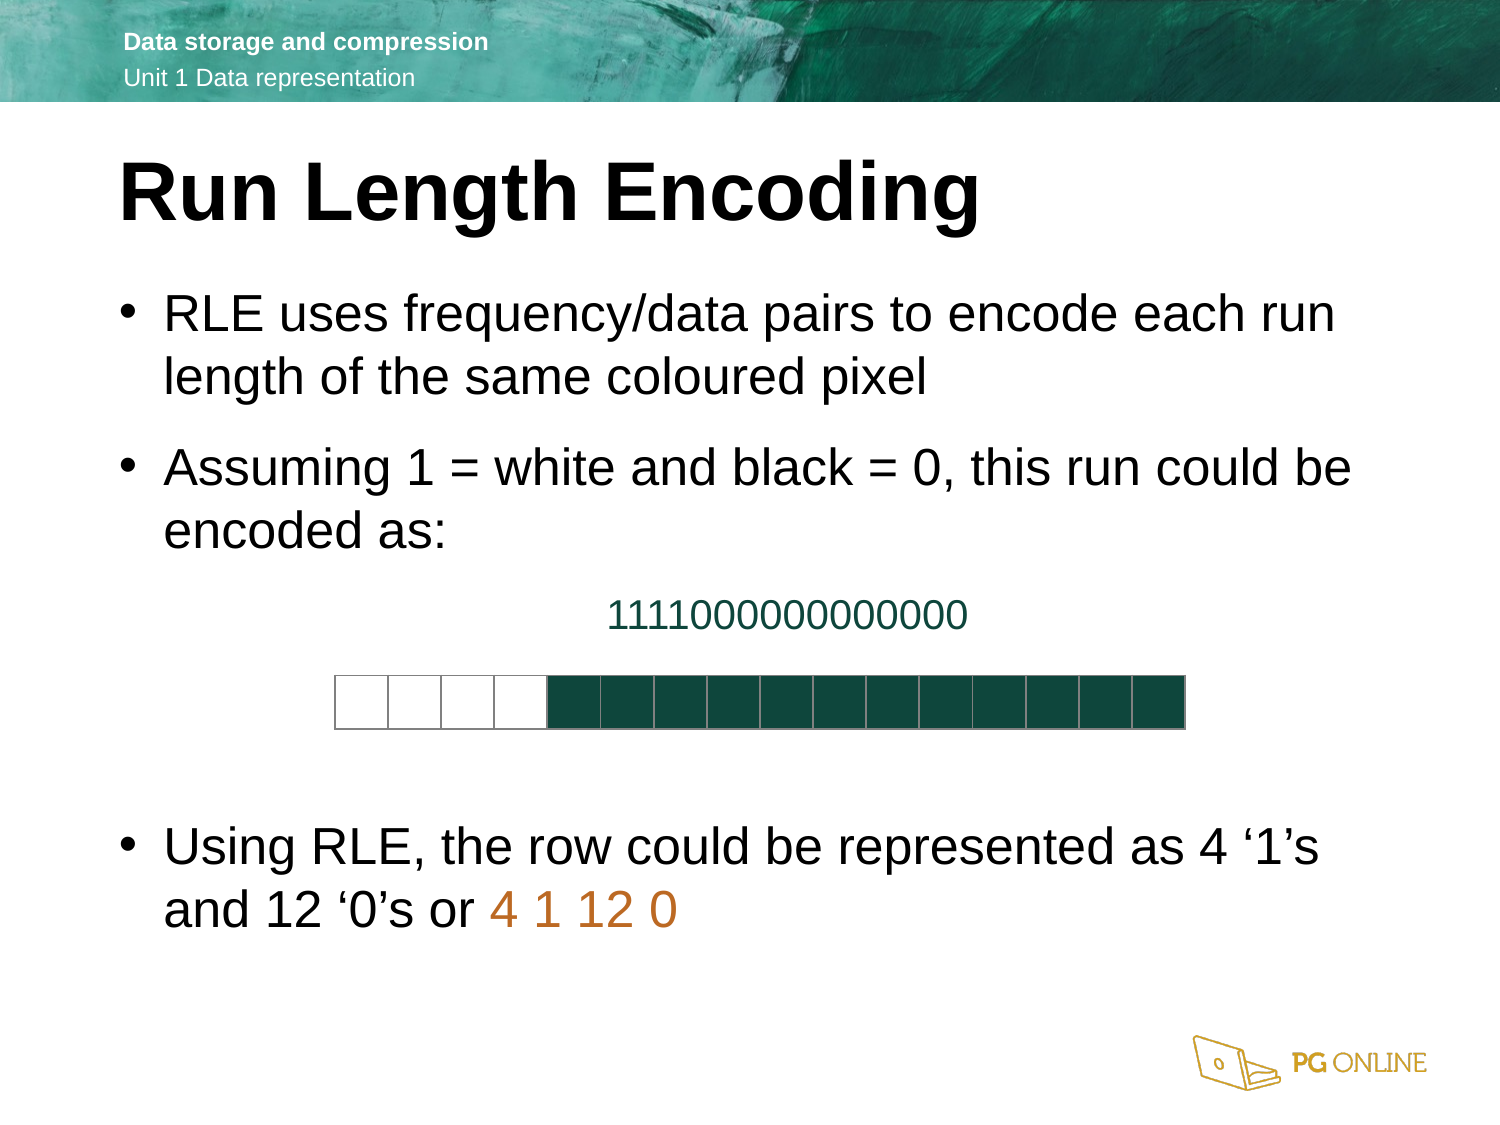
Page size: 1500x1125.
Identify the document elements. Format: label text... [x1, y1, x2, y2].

table_header [495, 676, 546, 728]
table_header [655, 676, 706, 728]
table_header [920, 676, 972, 728]
table_header [601, 676, 653, 728]
picture [1192, 1035, 1427, 1091]
table_header [1027, 676, 1078, 728]
table_header [1133, 676, 1184, 728]
list Run Length Encoding [118, 148, 1401, 259]
table_header [867, 676, 918, 728]
table_header [389, 676, 440, 728]
list RLE uses frequency/data pairs to encode each run length of the same coloured pixel Assuming 1 = white and black = 0, this run could be encoded as: 1111000000000000 Using RLE, the row could be represented as 4 ‘1’s and 12 ‘0’s or 4 1 12 0 [118, 279, 1398, 847]
table_header [761, 676, 812, 728]
table_header [336, 676, 387, 728]
table_header [1080, 676, 1131, 728]
table_header [442, 676, 493, 728]
table_header [814, 676, 865, 728]
picture [0, 0, 1500, 102]
table_header [708, 676, 759, 728]
table_header [973, 676, 1025, 728]
table_header [548, 676, 600, 728]
